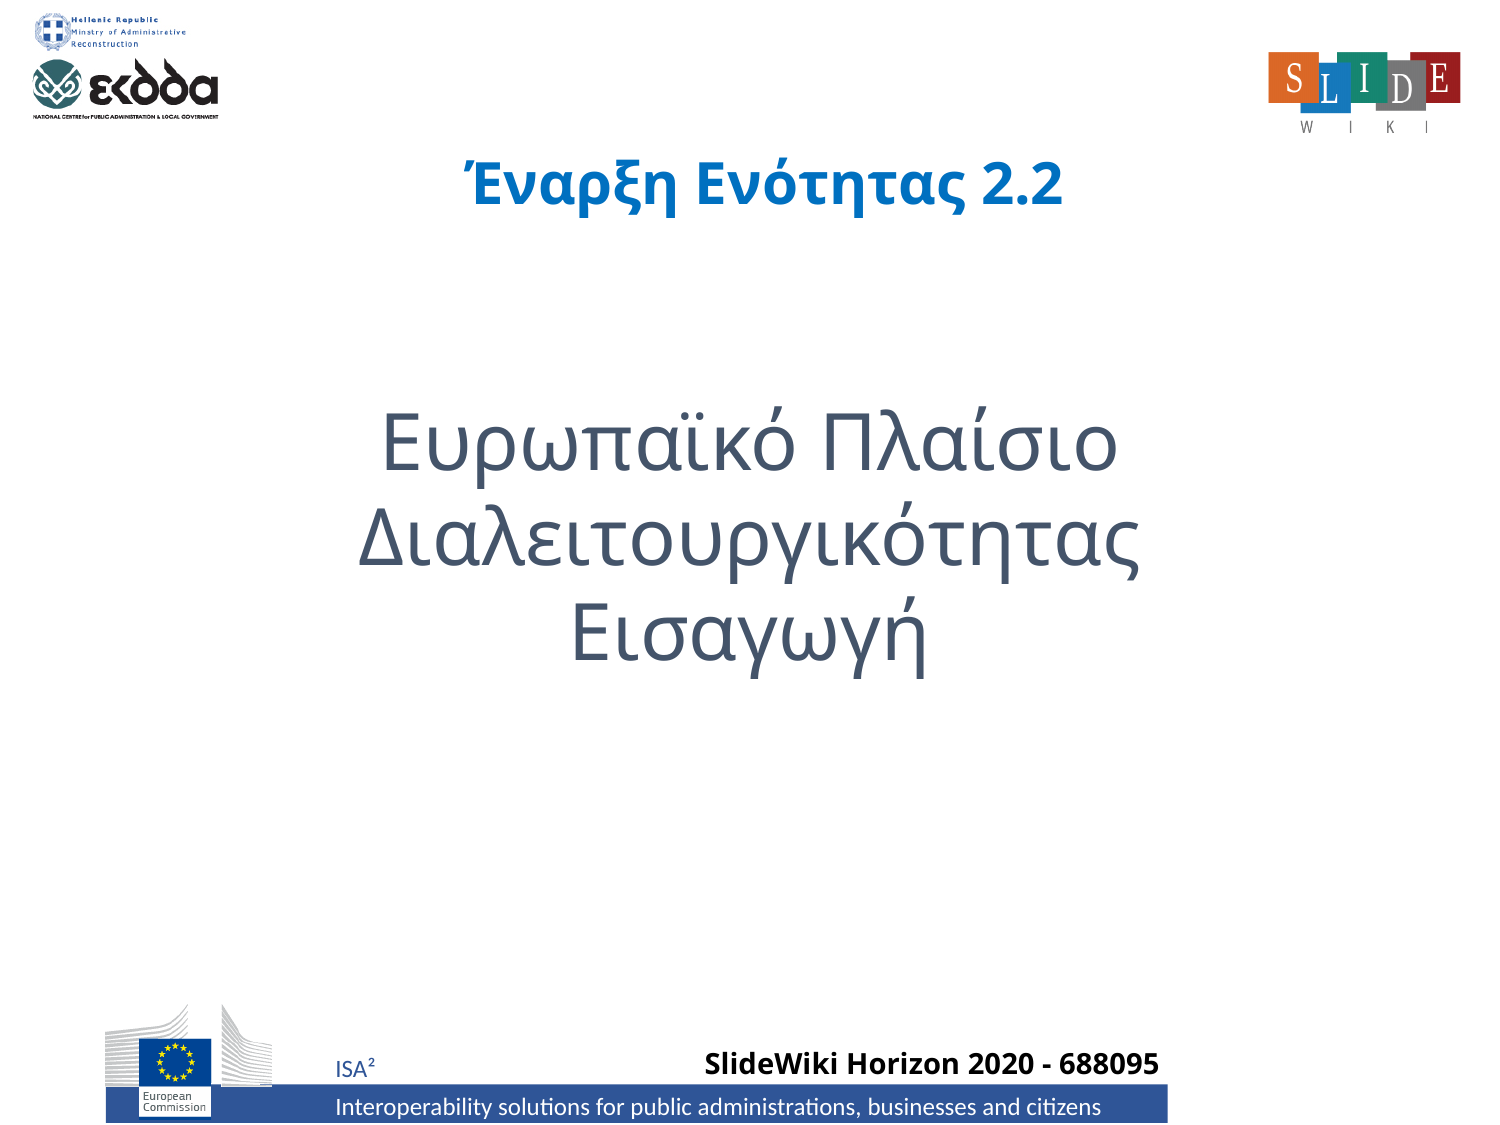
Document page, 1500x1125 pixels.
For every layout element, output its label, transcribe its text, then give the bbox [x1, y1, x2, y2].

picture [1252, 34, 1474, 154]
title Έναρξη Ενότητας 2.2 [269, 103, 1260, 267]
picture [24, 10, 243, 127]
text_box Ευρωπαϊκό Πλαίσιο Διαλειτουργικότητας Εισαγωγή [71, 360, 1428, 707]
picture [105, 1004, 272, 1120]
